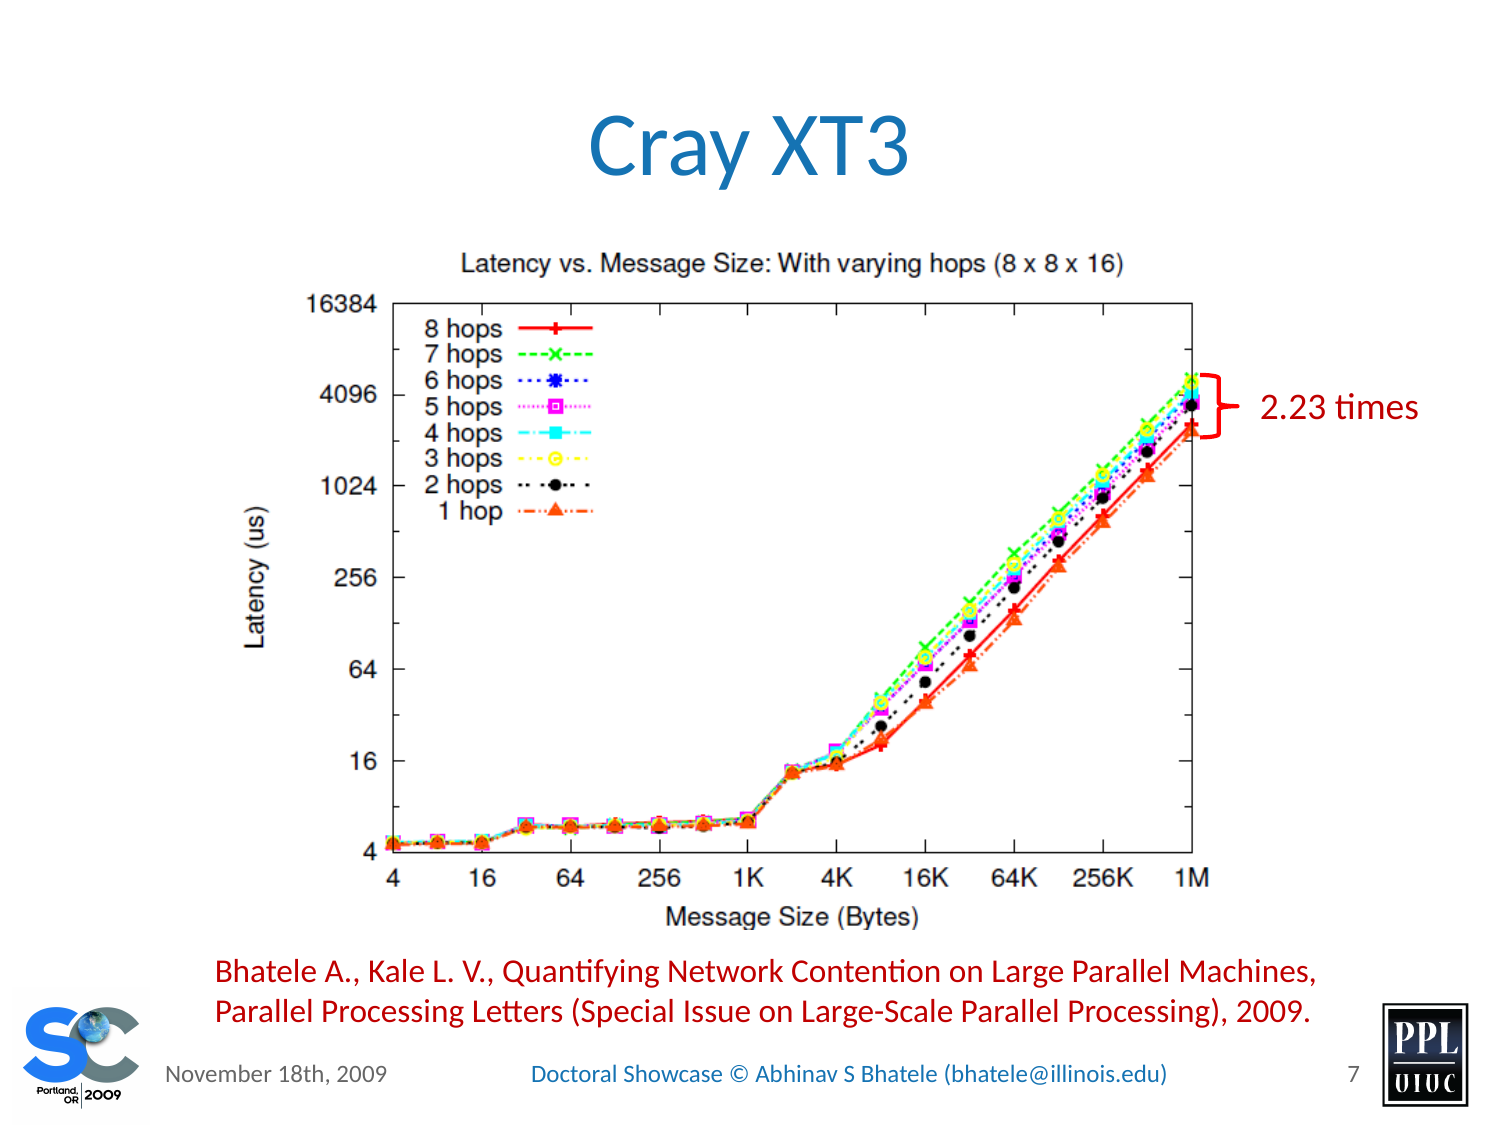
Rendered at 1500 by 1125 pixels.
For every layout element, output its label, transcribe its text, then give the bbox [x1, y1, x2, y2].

text_box Bhatele A., Kale L. V., Quantifying Network Contention on Large Parallel Machines, Parallel Processing Letters (Special Issue on Large-Scale Parallel Processing), 2009. [200, 941, 1350, 1037]
title Cray XT3 [75, 45, 1425, 233]
footer Doctoral Showcase © Abhinav S Bhatele (bhatele@illinois.edu) [500, 1042, 1200, 1103]
picture [237, 232, 1226, 931]
picture [12, 987, 150, 1125]
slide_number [150, 1042, 425, 1103]
text_box 2.23 times [1245, 374, 1435, 435]
picture [1374, 995, 1475, 1113]
slide_number 7 [1224, 1042, 1375, 1103]
